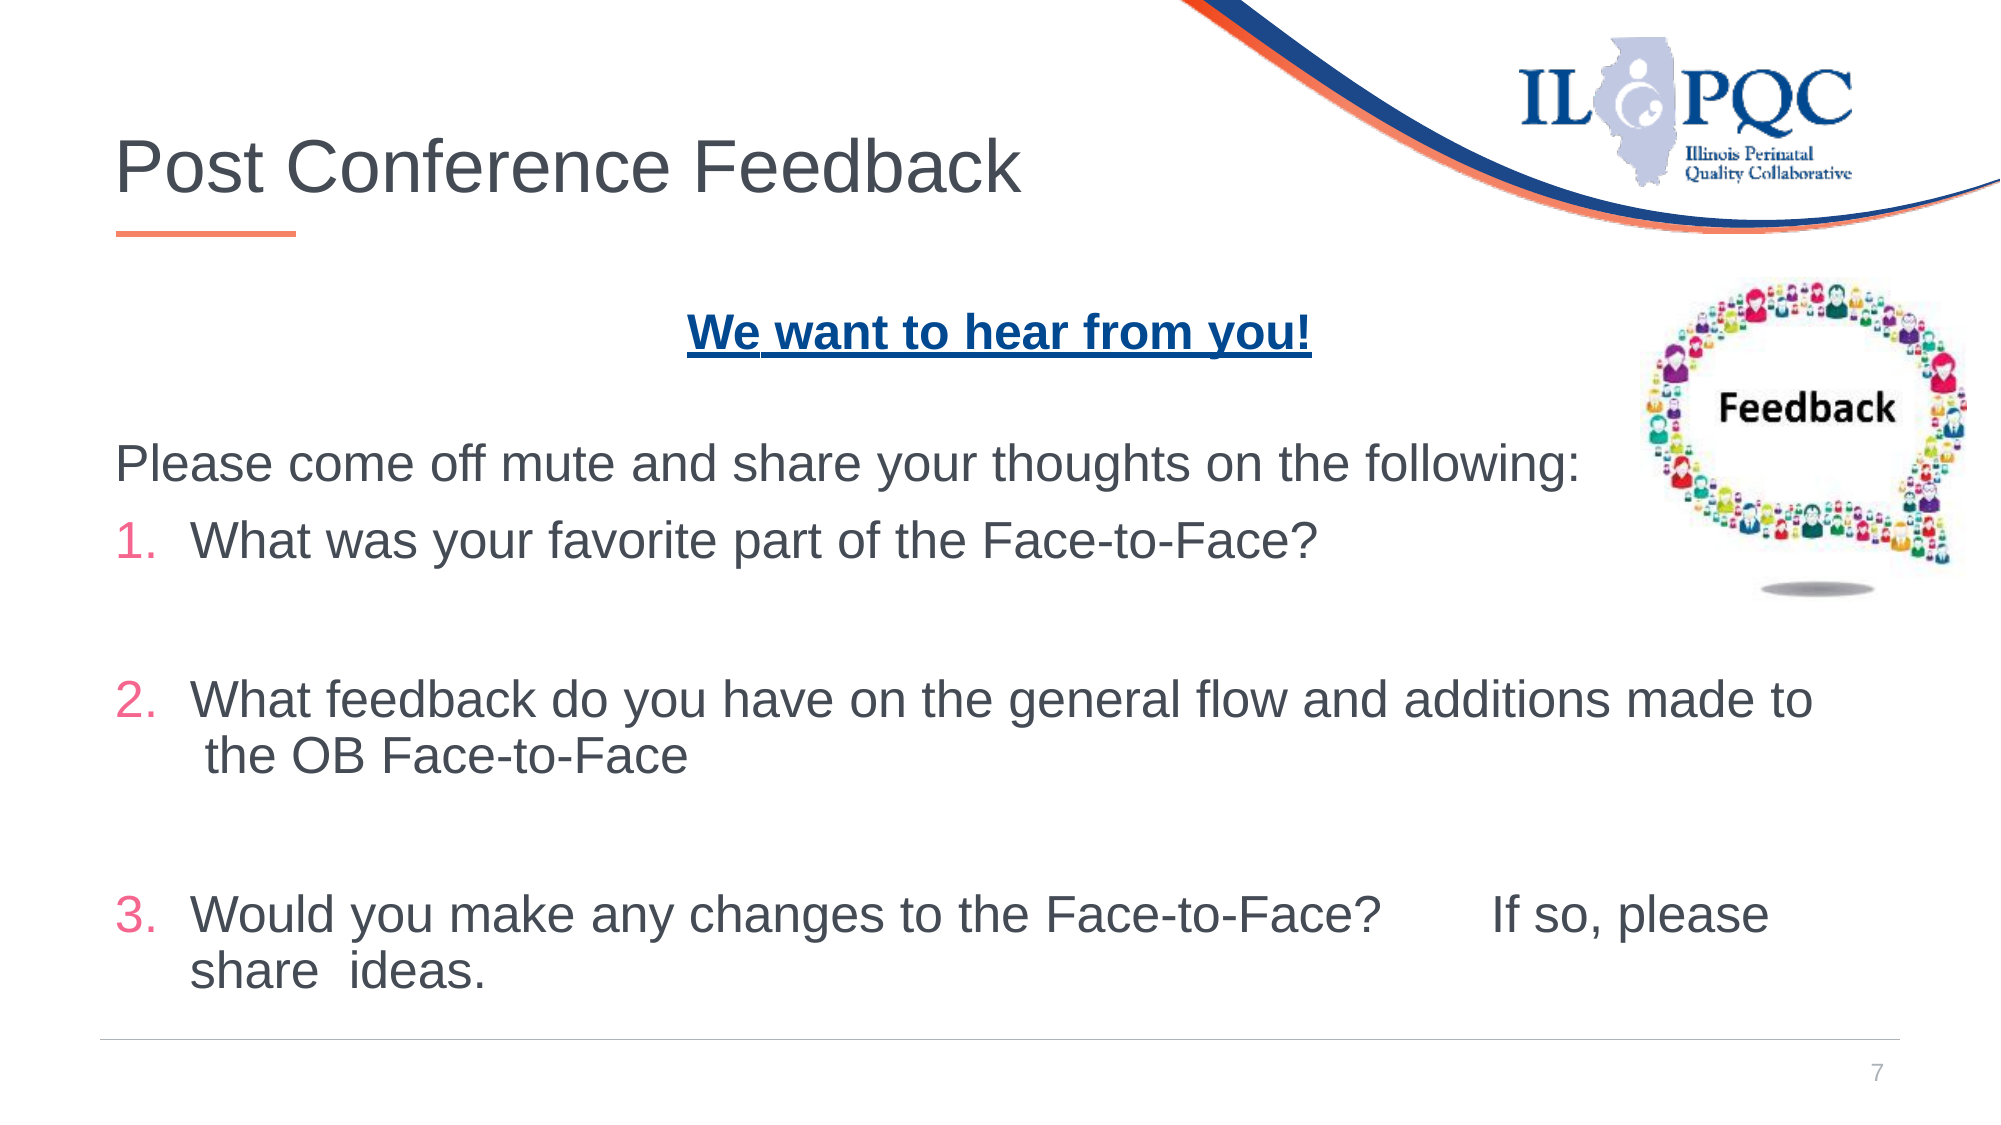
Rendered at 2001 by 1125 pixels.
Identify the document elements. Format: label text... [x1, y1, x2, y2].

title Post Conference Feedback [112, 115, 1026, 297]
text_box We want to hear from you! Please come off mute and share your thoughts on the following: What was your favorite part of the Face-to-Face? What feedback do you have on the general flow and additions made to the OB Face-to-Face Would you make any changes to the Face-to-Face? If so, please share ideas. [112, 297, 1842, 999]
picture [1243, 0, 2000, 219]
picture [1639, 276, 1967, 603]
text_box 7 [1864, 1057, 1891, 1087]
picture [1179, 0, 2000, 234]
